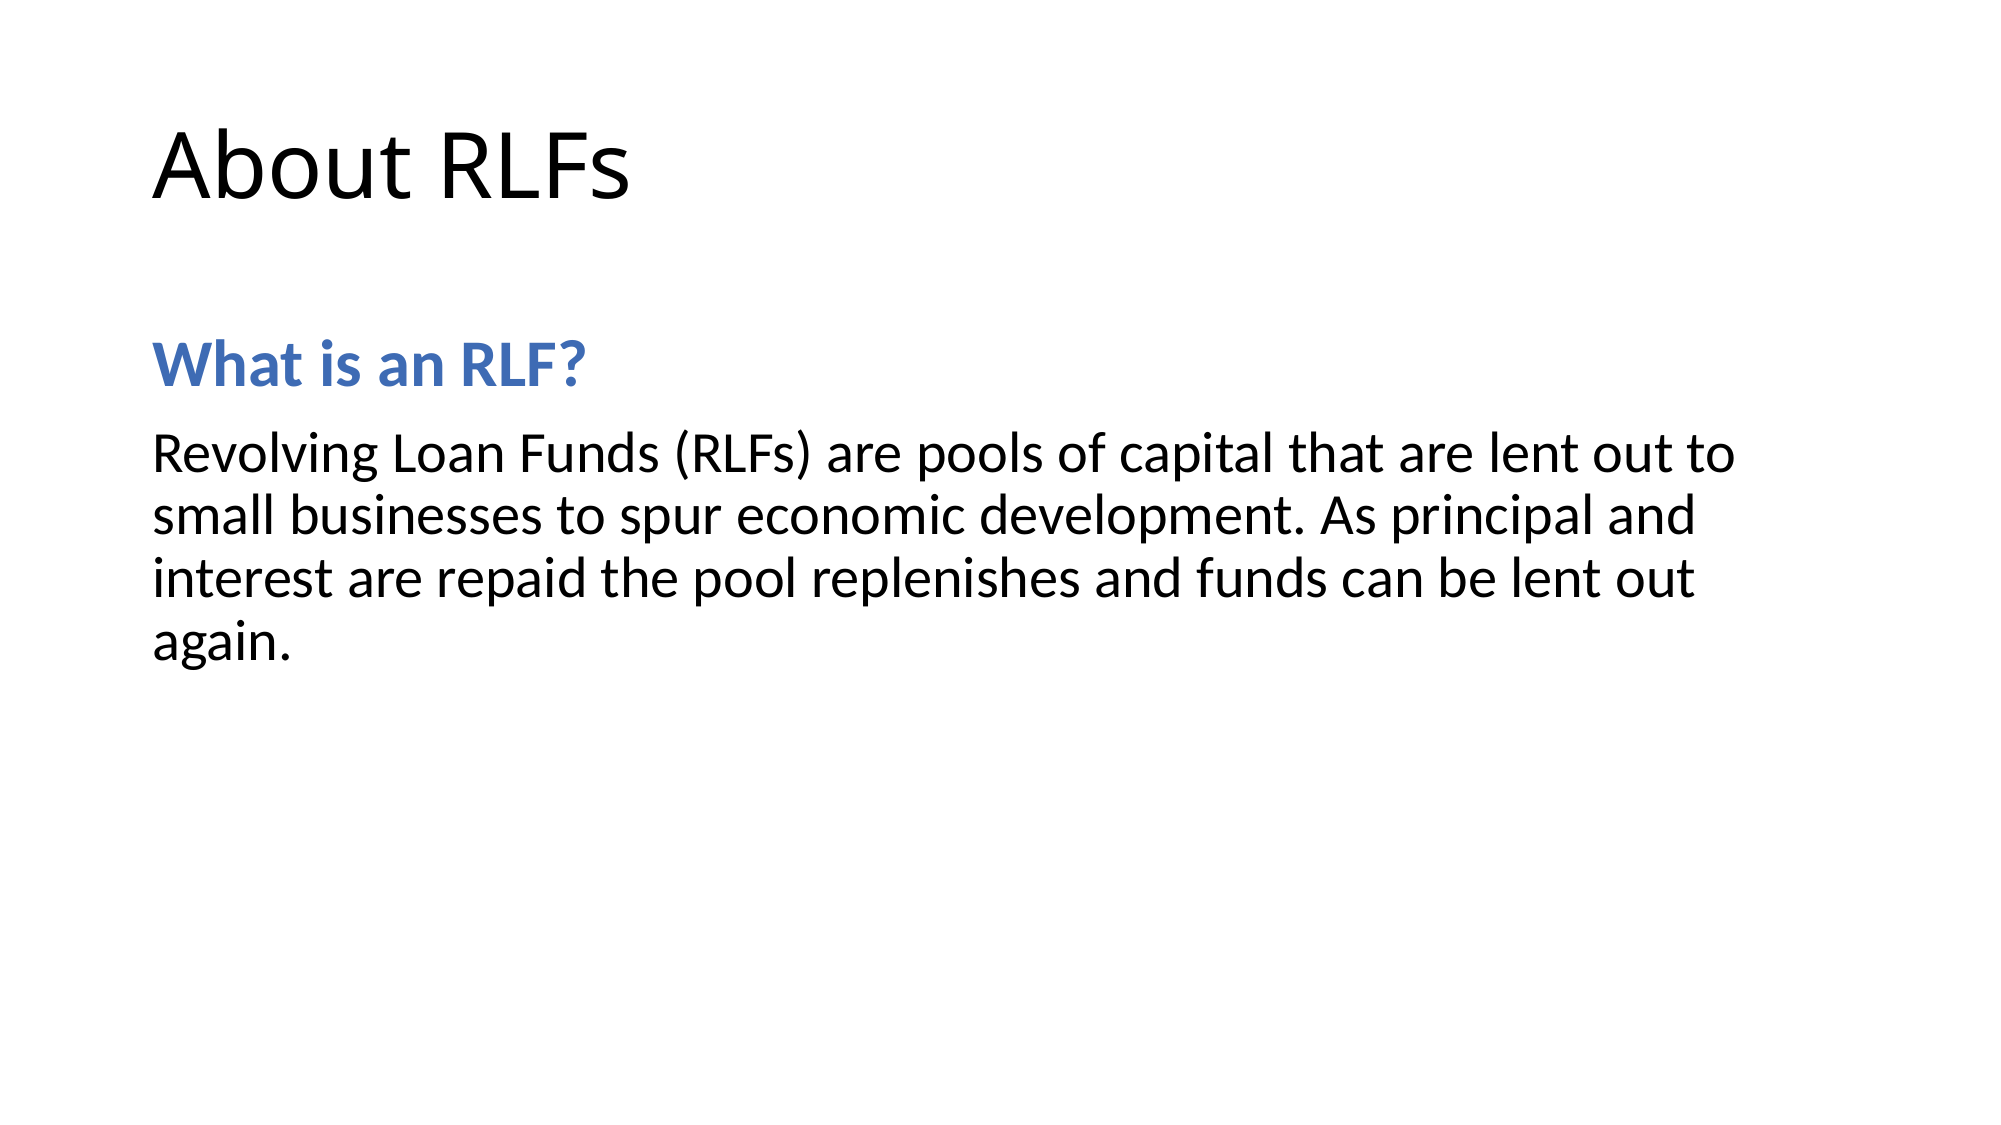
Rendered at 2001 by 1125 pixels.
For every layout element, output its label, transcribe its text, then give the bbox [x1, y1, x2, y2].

title About RLFs [137, 59, 1863, 278]
list What is an RLF? Revolving Loan Funds (RLFs) are pools of capital that are lent out to small businesses to spur economic development. As principal and interest are repaid the pool replenishes and funds can be lent out again. [137, 321, 1863, 938]
